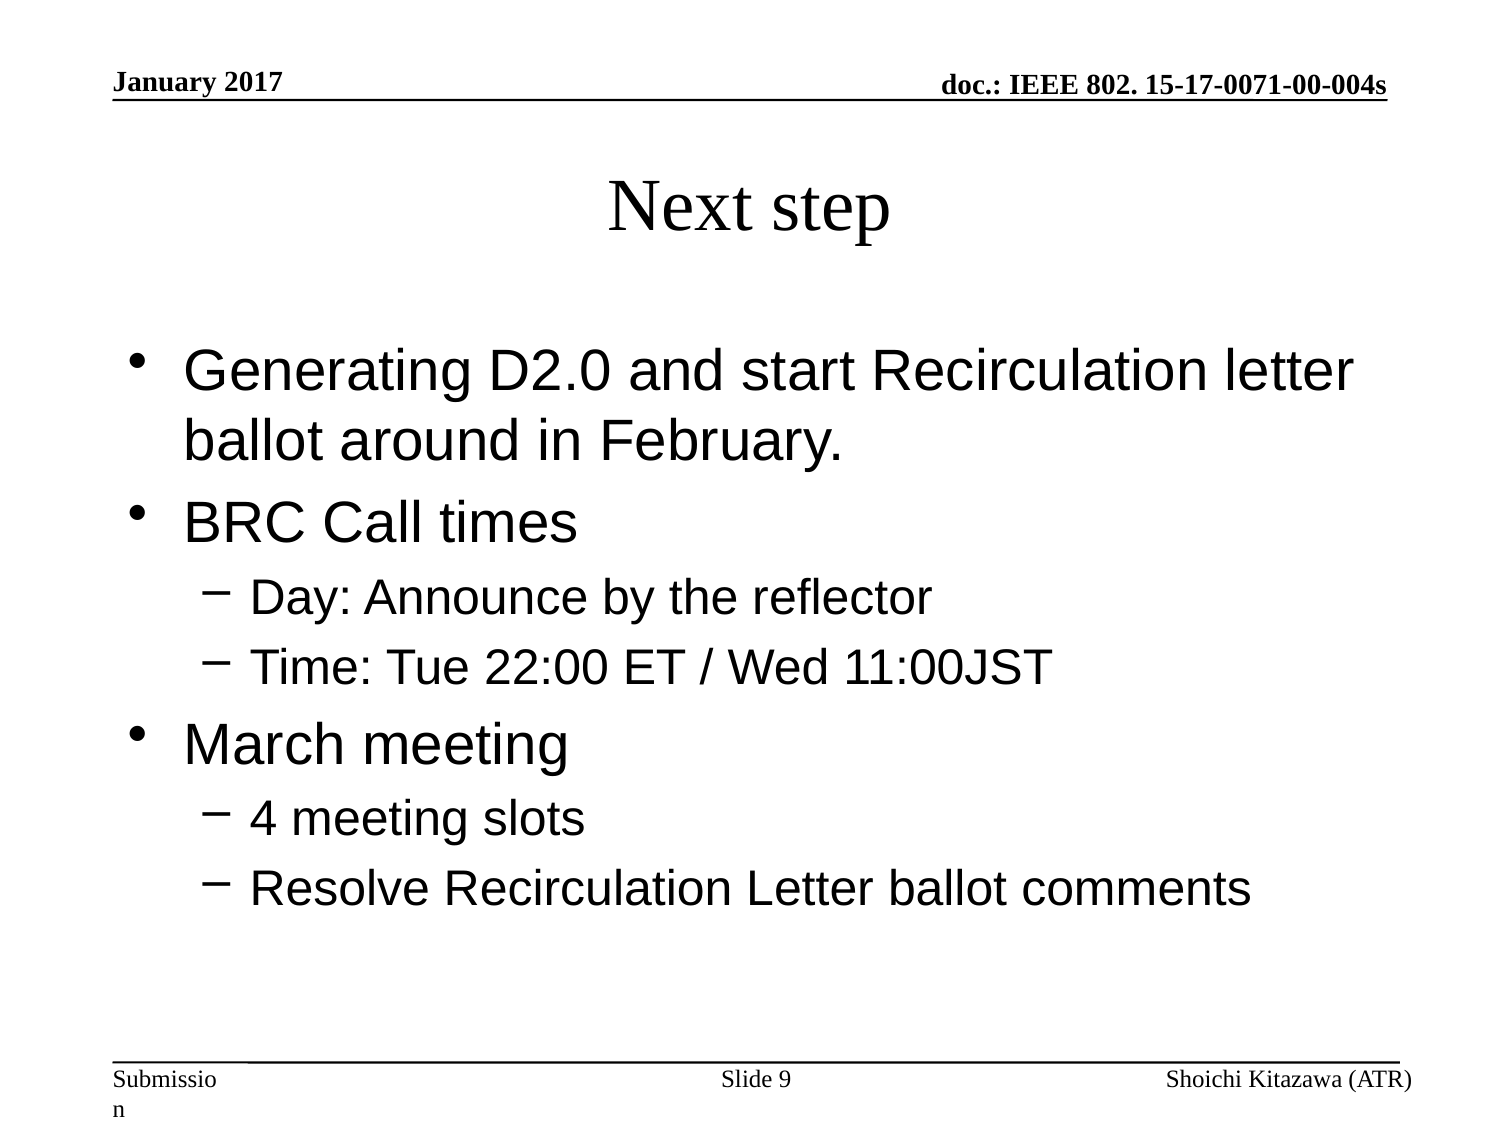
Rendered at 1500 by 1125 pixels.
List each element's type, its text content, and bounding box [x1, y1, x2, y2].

title Next step [112, 112, 1388, 288]
list Generating D2.0 and start Recirculation letter ballot around in February. BRC Call times Day: Announce by the reflector Time: Tue 22:00 ET / Wed 11:00JST March meeting 4 meeting slots Resolve Recirculation Letter ballot comments [112, 324, 1388, 1001]
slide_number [112, 62, 375, 98]
footer Shoichi Kitazawa (ATR) [900, 1062, 1413, 1093]
slide_number Slide 9 [712, 1062, 800, 1093]
